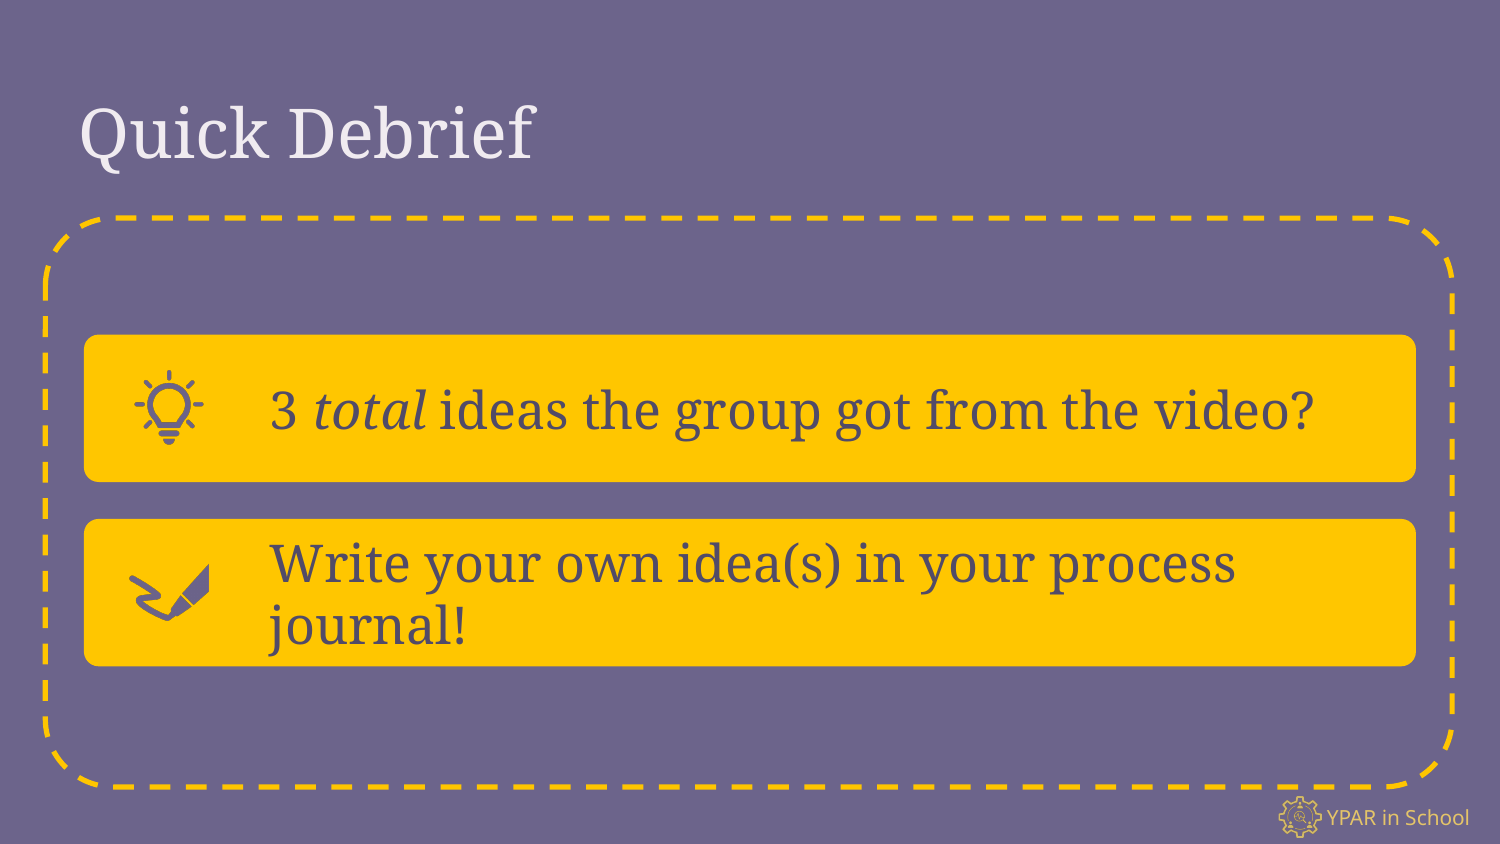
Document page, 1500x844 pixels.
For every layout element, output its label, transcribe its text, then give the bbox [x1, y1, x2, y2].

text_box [83, 254, 1416, 747]
text_box [44, 217, 1454, 788]
title Quick Debrief [63, 75, 1437, 188]
